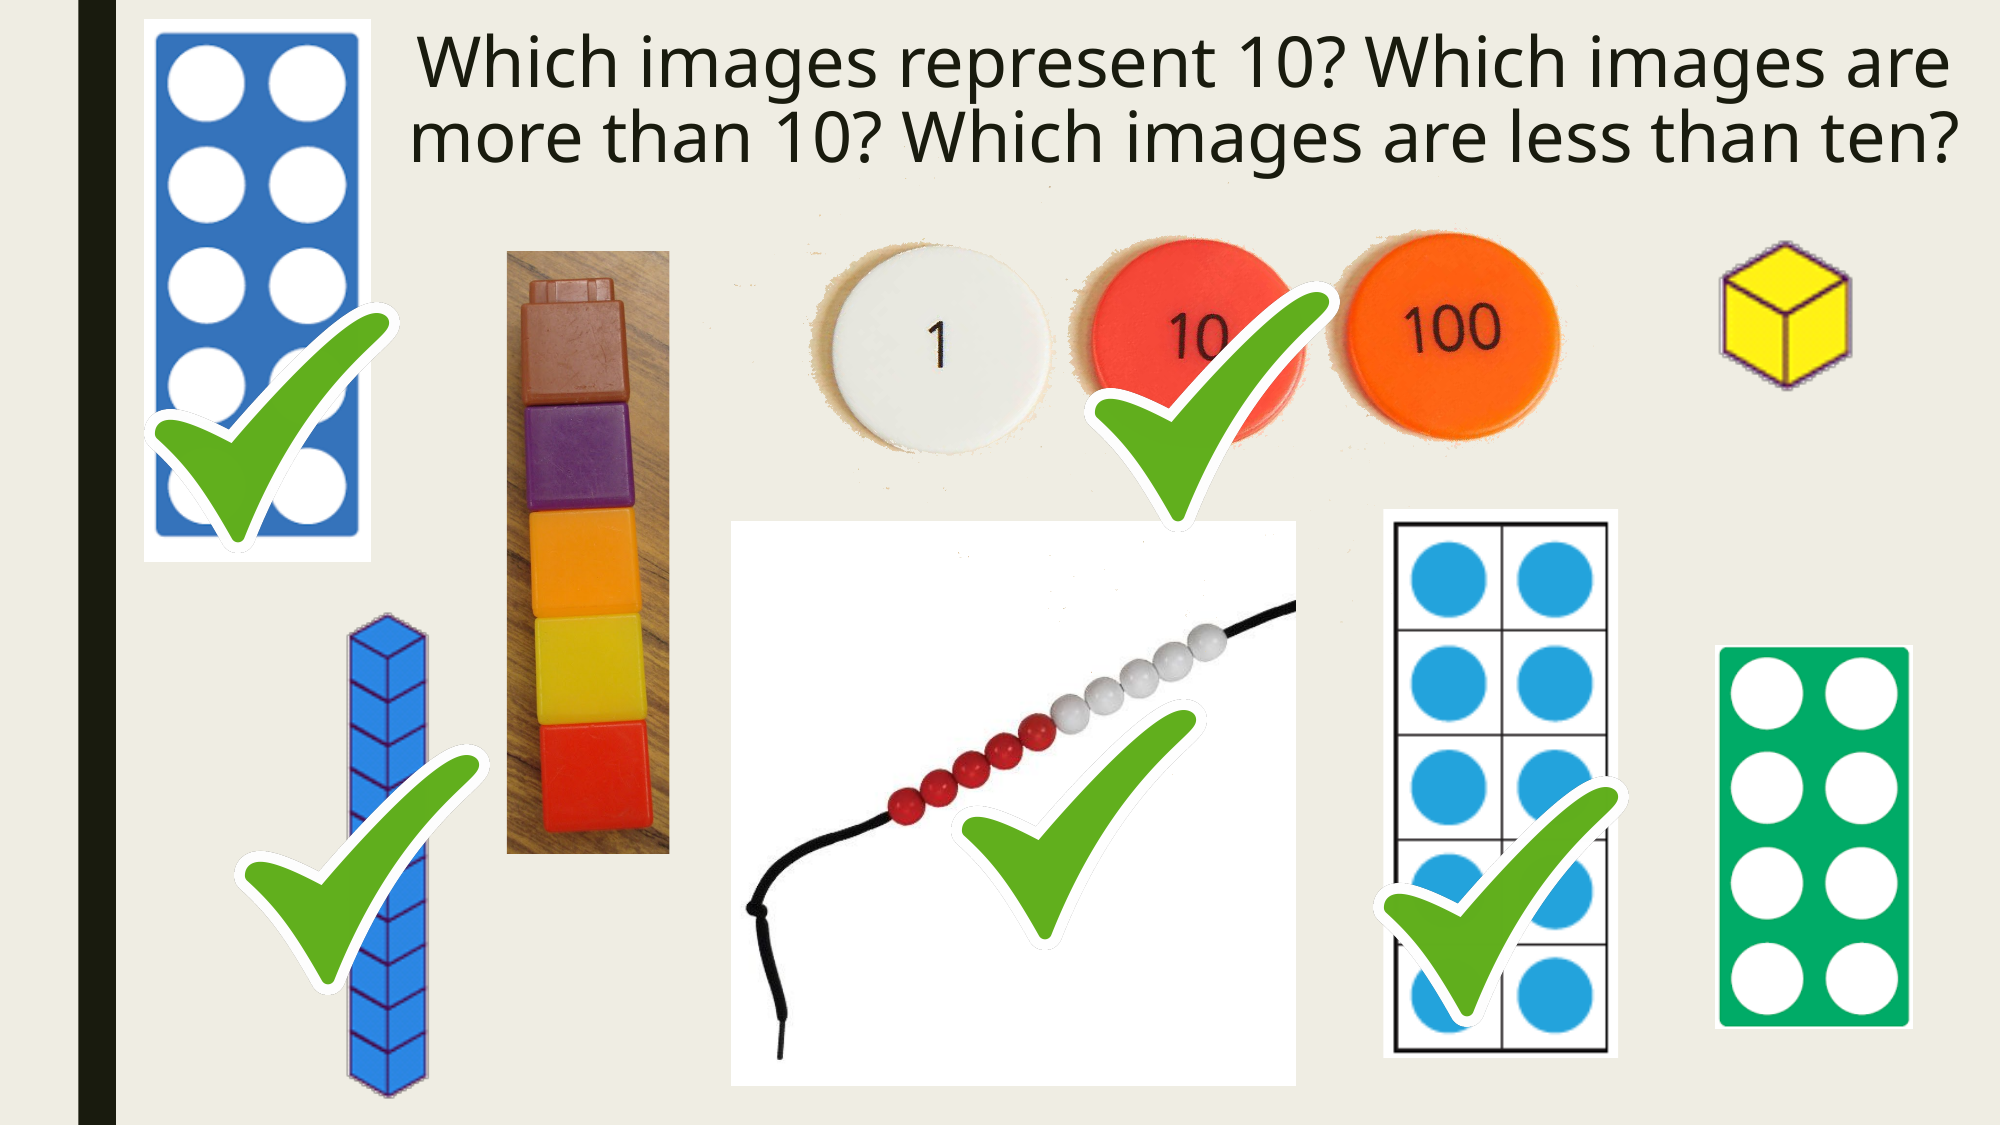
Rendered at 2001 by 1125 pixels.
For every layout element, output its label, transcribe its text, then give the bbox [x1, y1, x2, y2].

picture [234, 609, 490, 1106]
title Which images represent 10? Which images are more than 10? Which images are less than ten? [1516, 19, 2000, 205]
picture [506, 251, 670, 854]
picture [1715, 645, 1913, 1029]
picture [696, 0, 1655, 1086]
picture [1711, 236, 1856, 398]
title Which images represent 10? Which images are more than 10? Which images are less than ten? [371, 19, 837, 205]
picture [144, 19, 400, 562]
